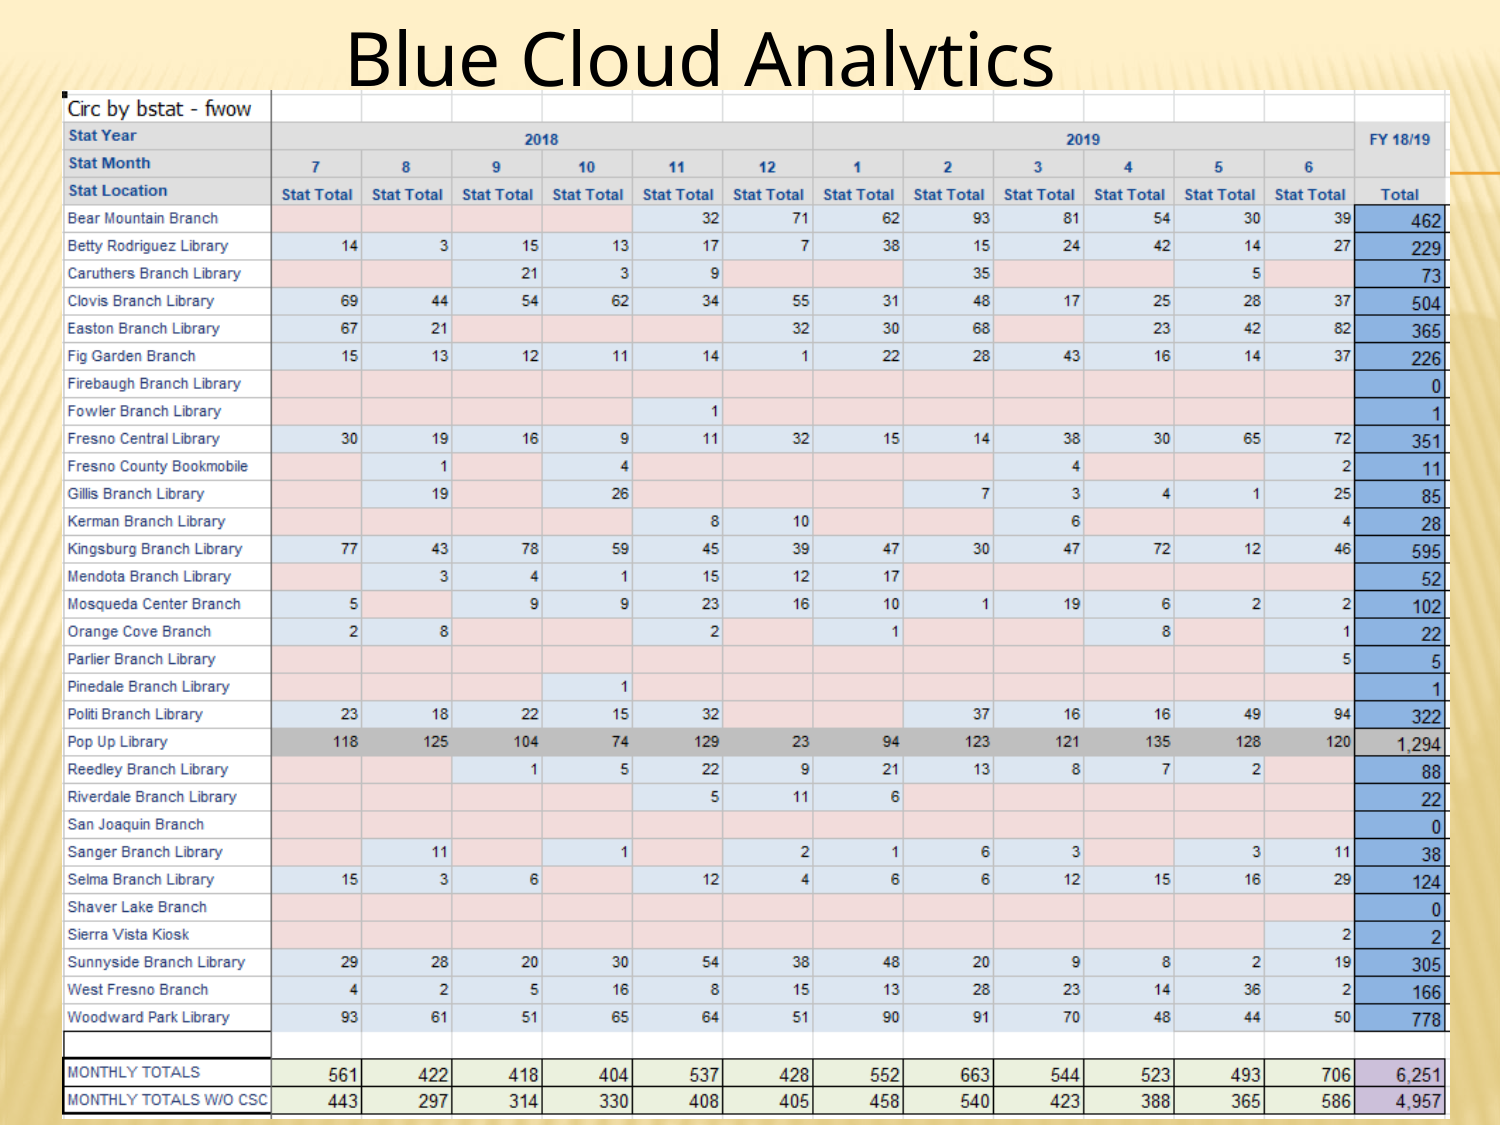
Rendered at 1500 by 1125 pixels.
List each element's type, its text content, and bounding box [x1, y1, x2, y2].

picture [62, 90, 1451, 1119]
text_box Blue Cloud Analytics [329, 4, 1072, 88]
